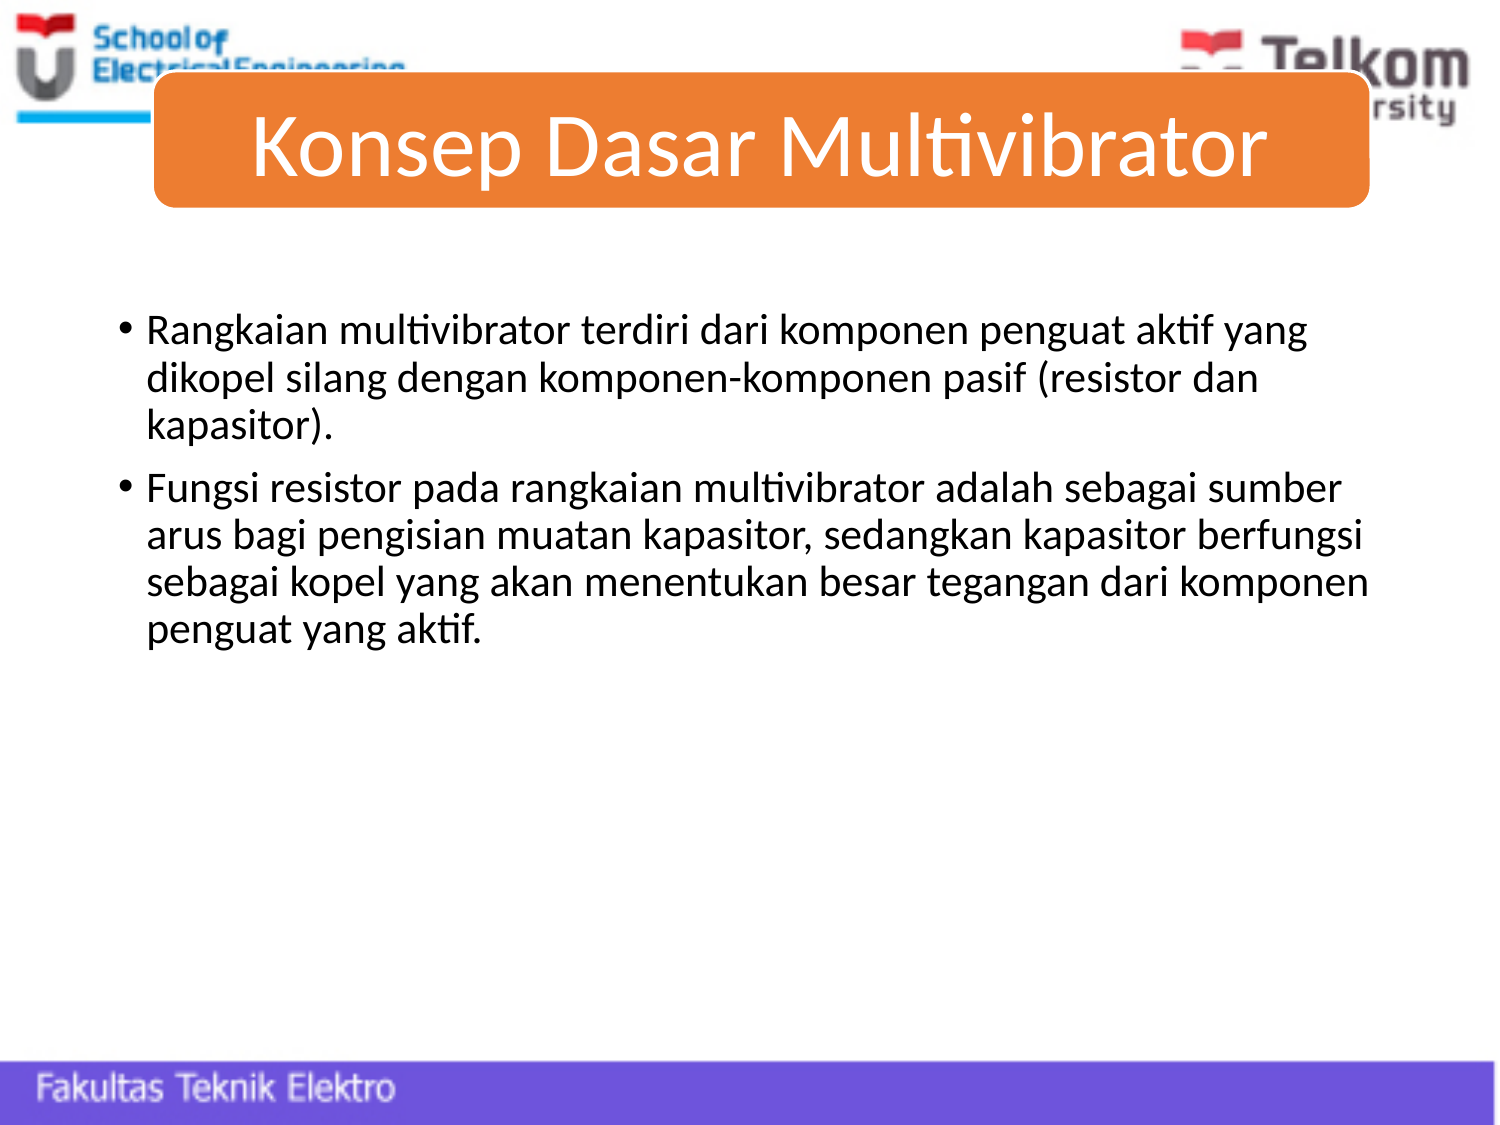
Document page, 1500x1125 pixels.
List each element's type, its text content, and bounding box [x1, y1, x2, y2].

text_box Konsep Dasar Multivibrator [150, 69, 1373, 211]
list Rangkaian multivibrator terdiri dari komponen penguat aktif yang dikopel silang dengan komponen-komponen pasif (resistor dan kapasitor). Fungsi resistor pada rangkaian multivibrator adalah sebagai sumber arus bagi pengisian muatan kapasitor, sedangkan kapasitor berfungsi sebagai kopel yang akan menentukan besar tegangan dari komponen penguat yang aktif. [103, 299, 1397, 1014]
picture [0, 0, 1500, 1125]
